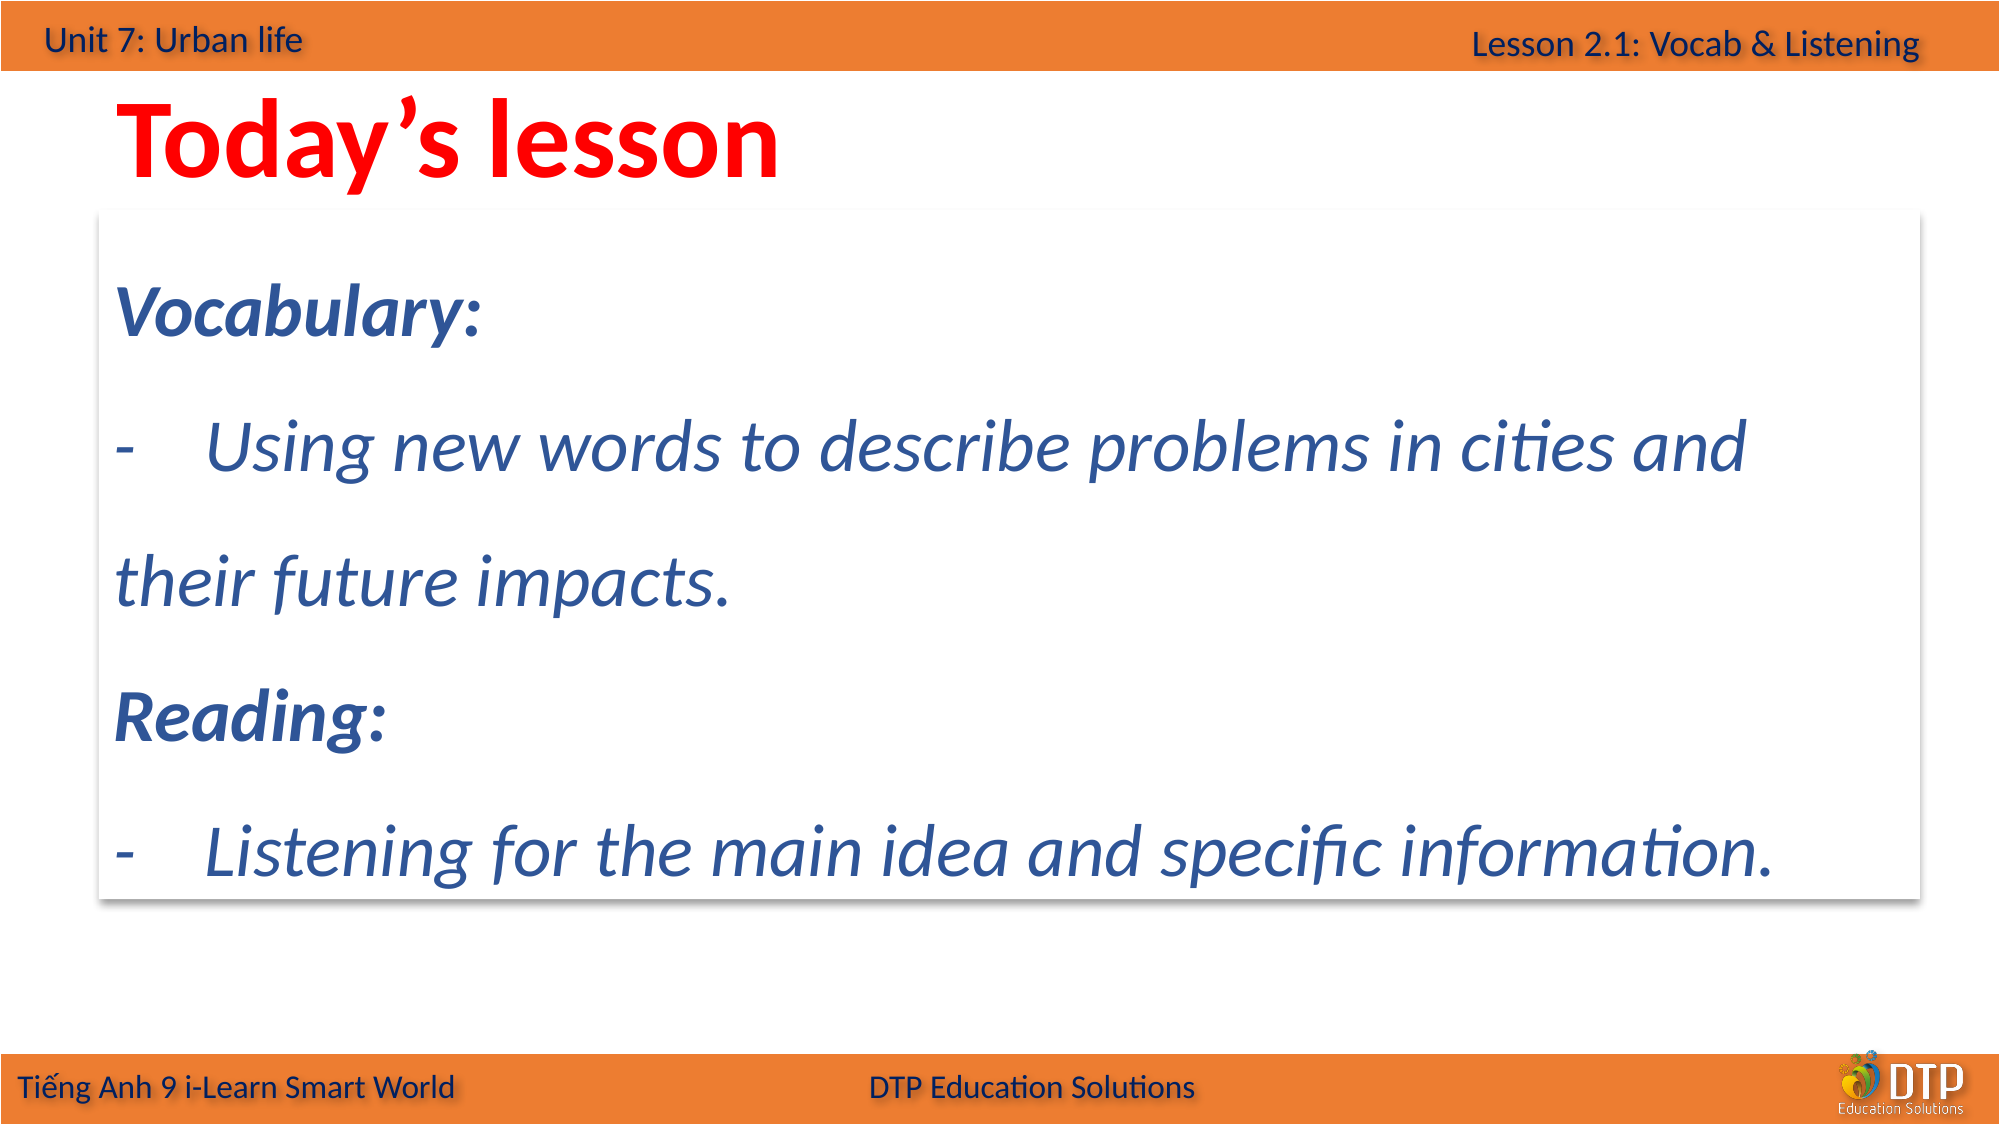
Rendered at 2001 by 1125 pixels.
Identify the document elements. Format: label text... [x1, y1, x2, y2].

text_box Vocabulary: - Using new words to describe problems in cities and their future impacts. Reading: - Listening for the main idea and specific information. [98, 209, 1920, 900]
text_box Today’s lesson [101, 57, 798, 208]
picture [1839, 1050, 1963, 1114]
